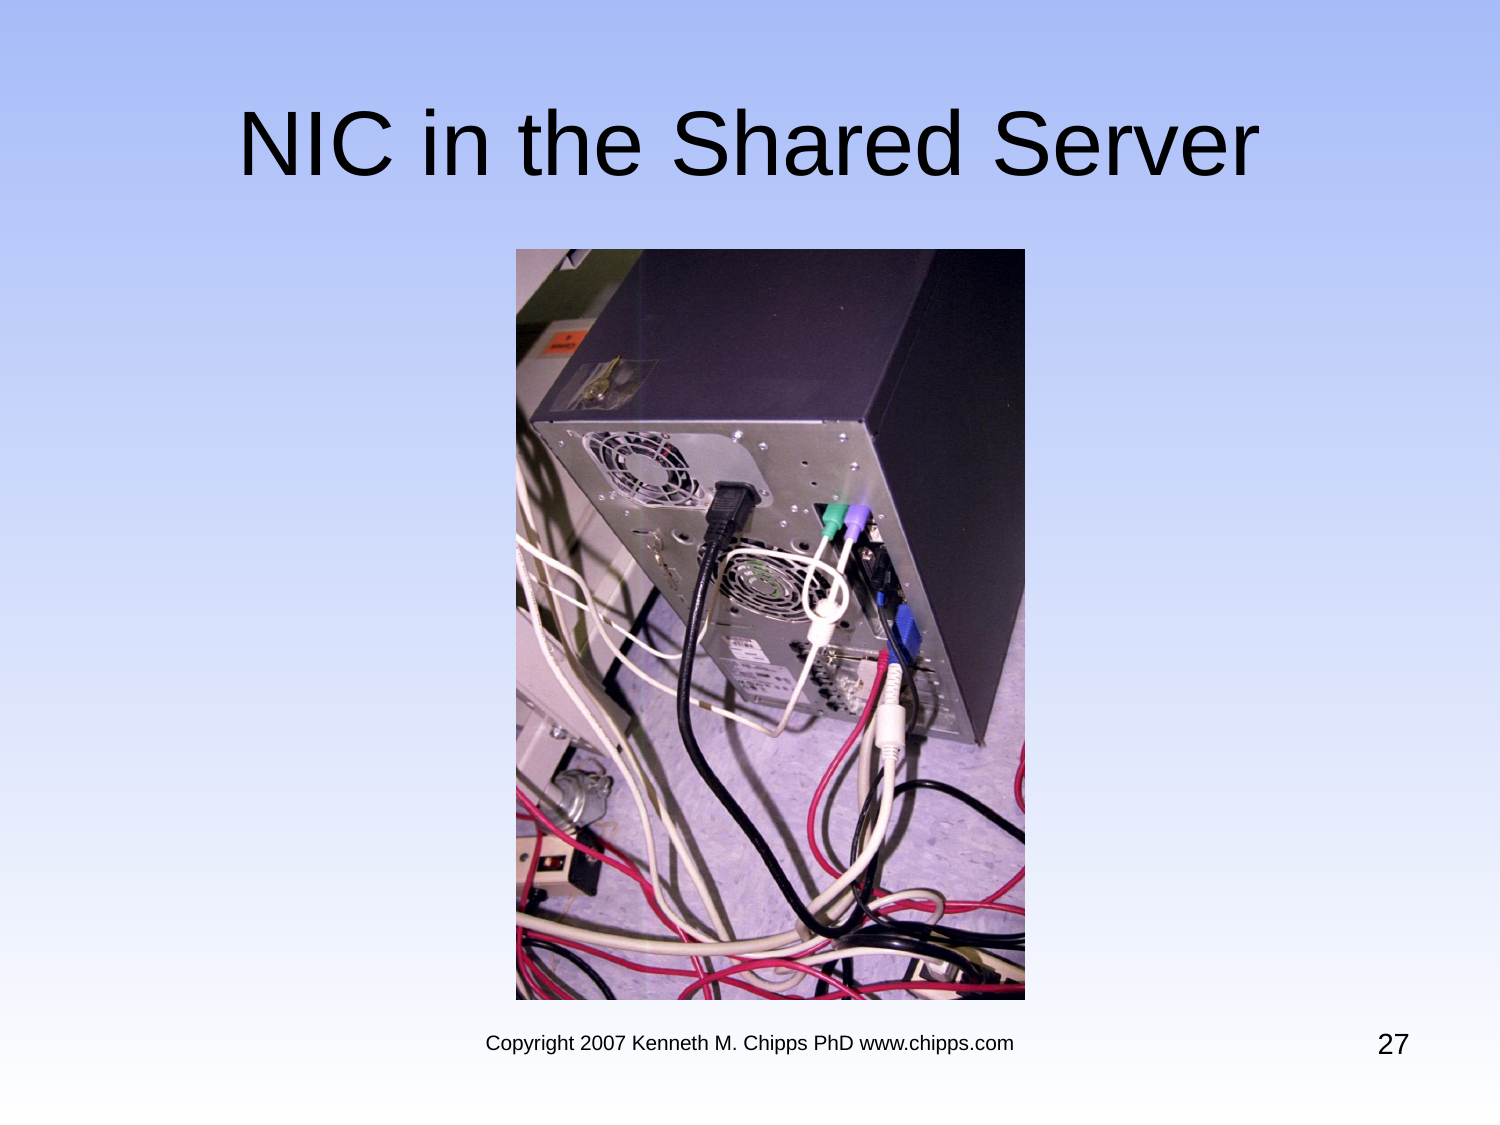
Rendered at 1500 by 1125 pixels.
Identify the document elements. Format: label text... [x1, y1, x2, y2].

slide_number 27 [1074, 1021, 1426, 1101]
title NIC in the Shared Server [74, 44, 1426, 233]
picture [515, 249, 1026, 1001]
footer Copyright 2007 Kenneth M. Chipps PhD www.chipps.com [449, 1024, 1051, 1103]
